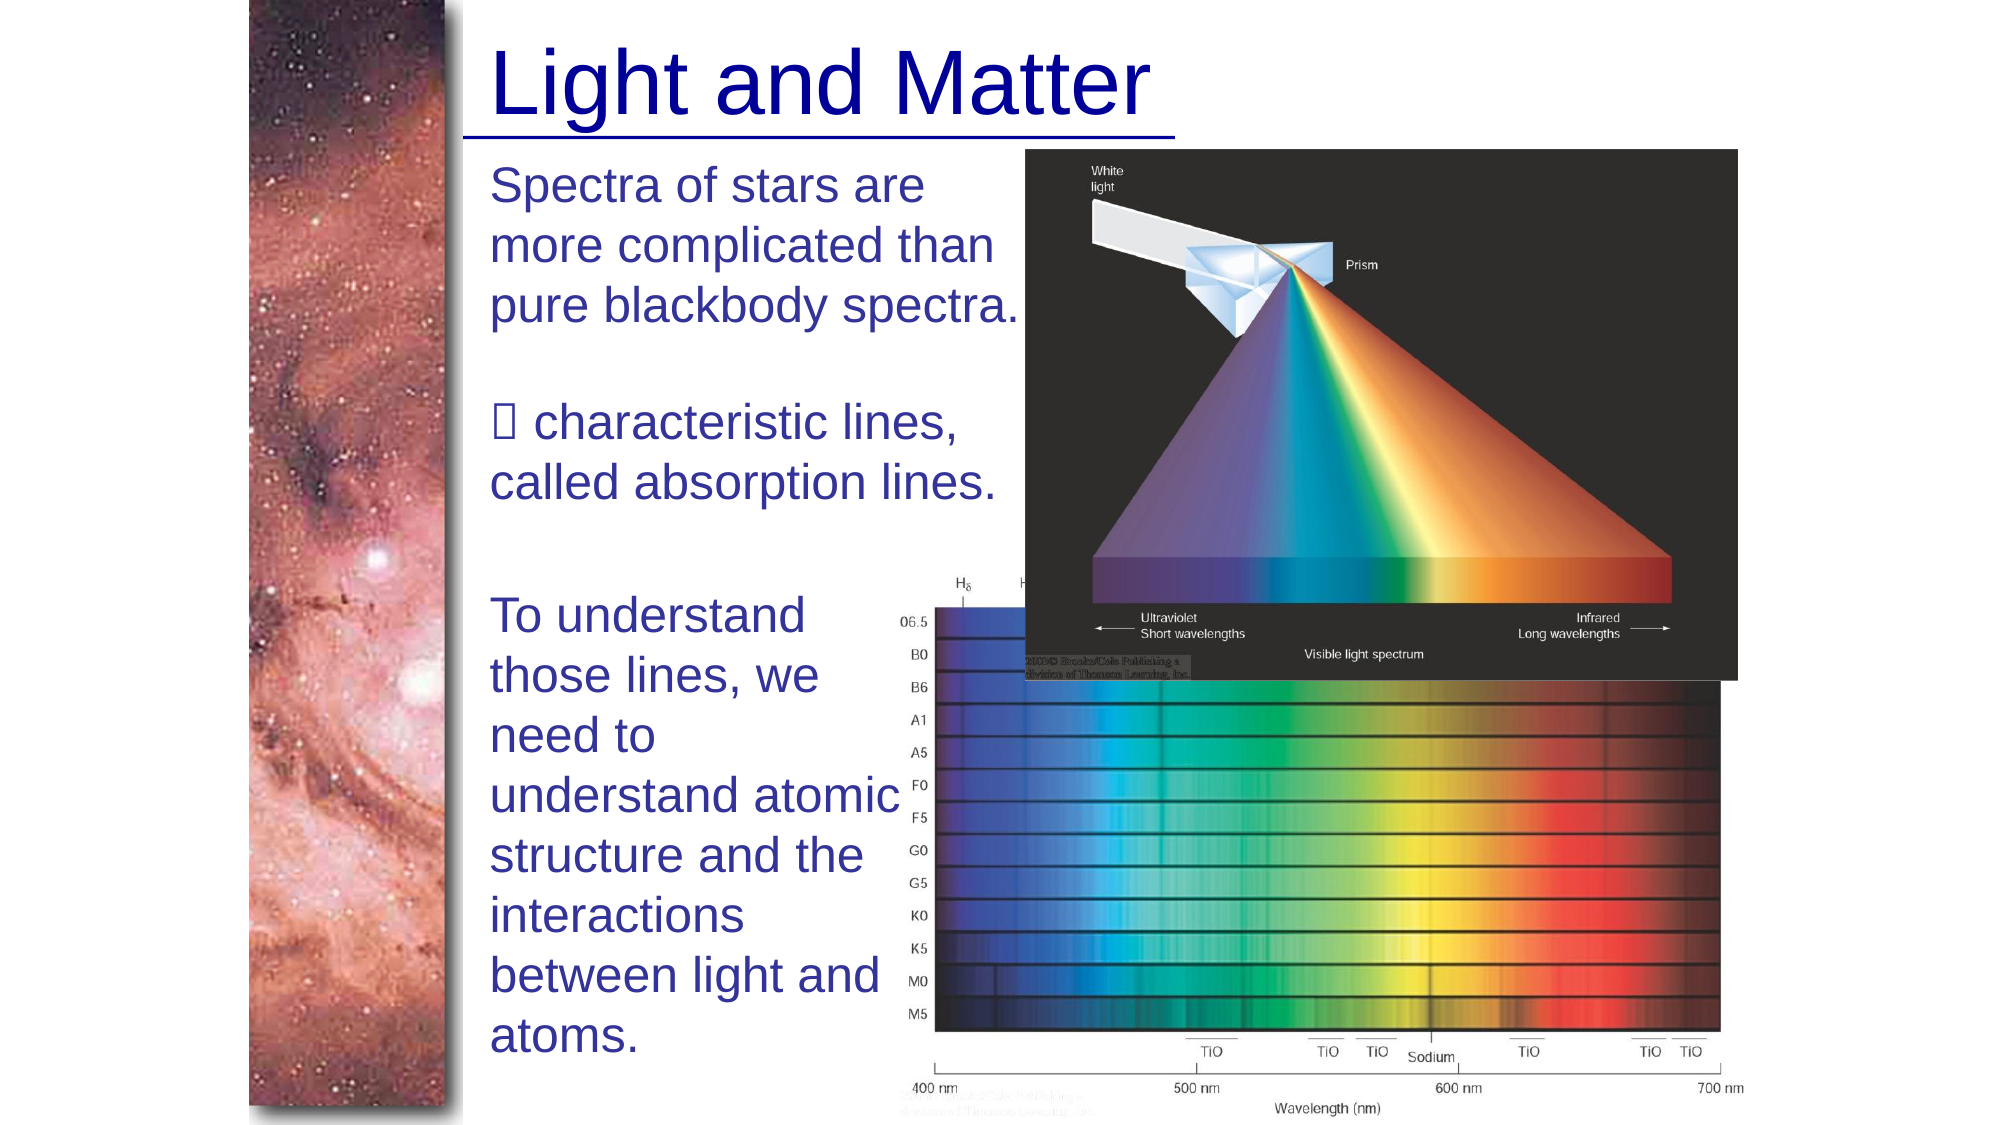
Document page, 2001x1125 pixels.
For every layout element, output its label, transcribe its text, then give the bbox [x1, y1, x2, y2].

title Light and Matter [474, 12, 1750, 143]
picture [249, 0, 463, 1125]
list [899, 574, 1744, 1119]
picture [1024, 149, 1738, 681]
text_box To understand those lines, we need to understand atomic structure and the interactions between light and atoms. [474, 574, 899, 1070]
text_box Spectra of stars are more complicated than pure blackbody spectra. [474, 144, 1063, 340]
text_box  characteristic lines, called absorption lines. [474, 382, 1024, 517]
